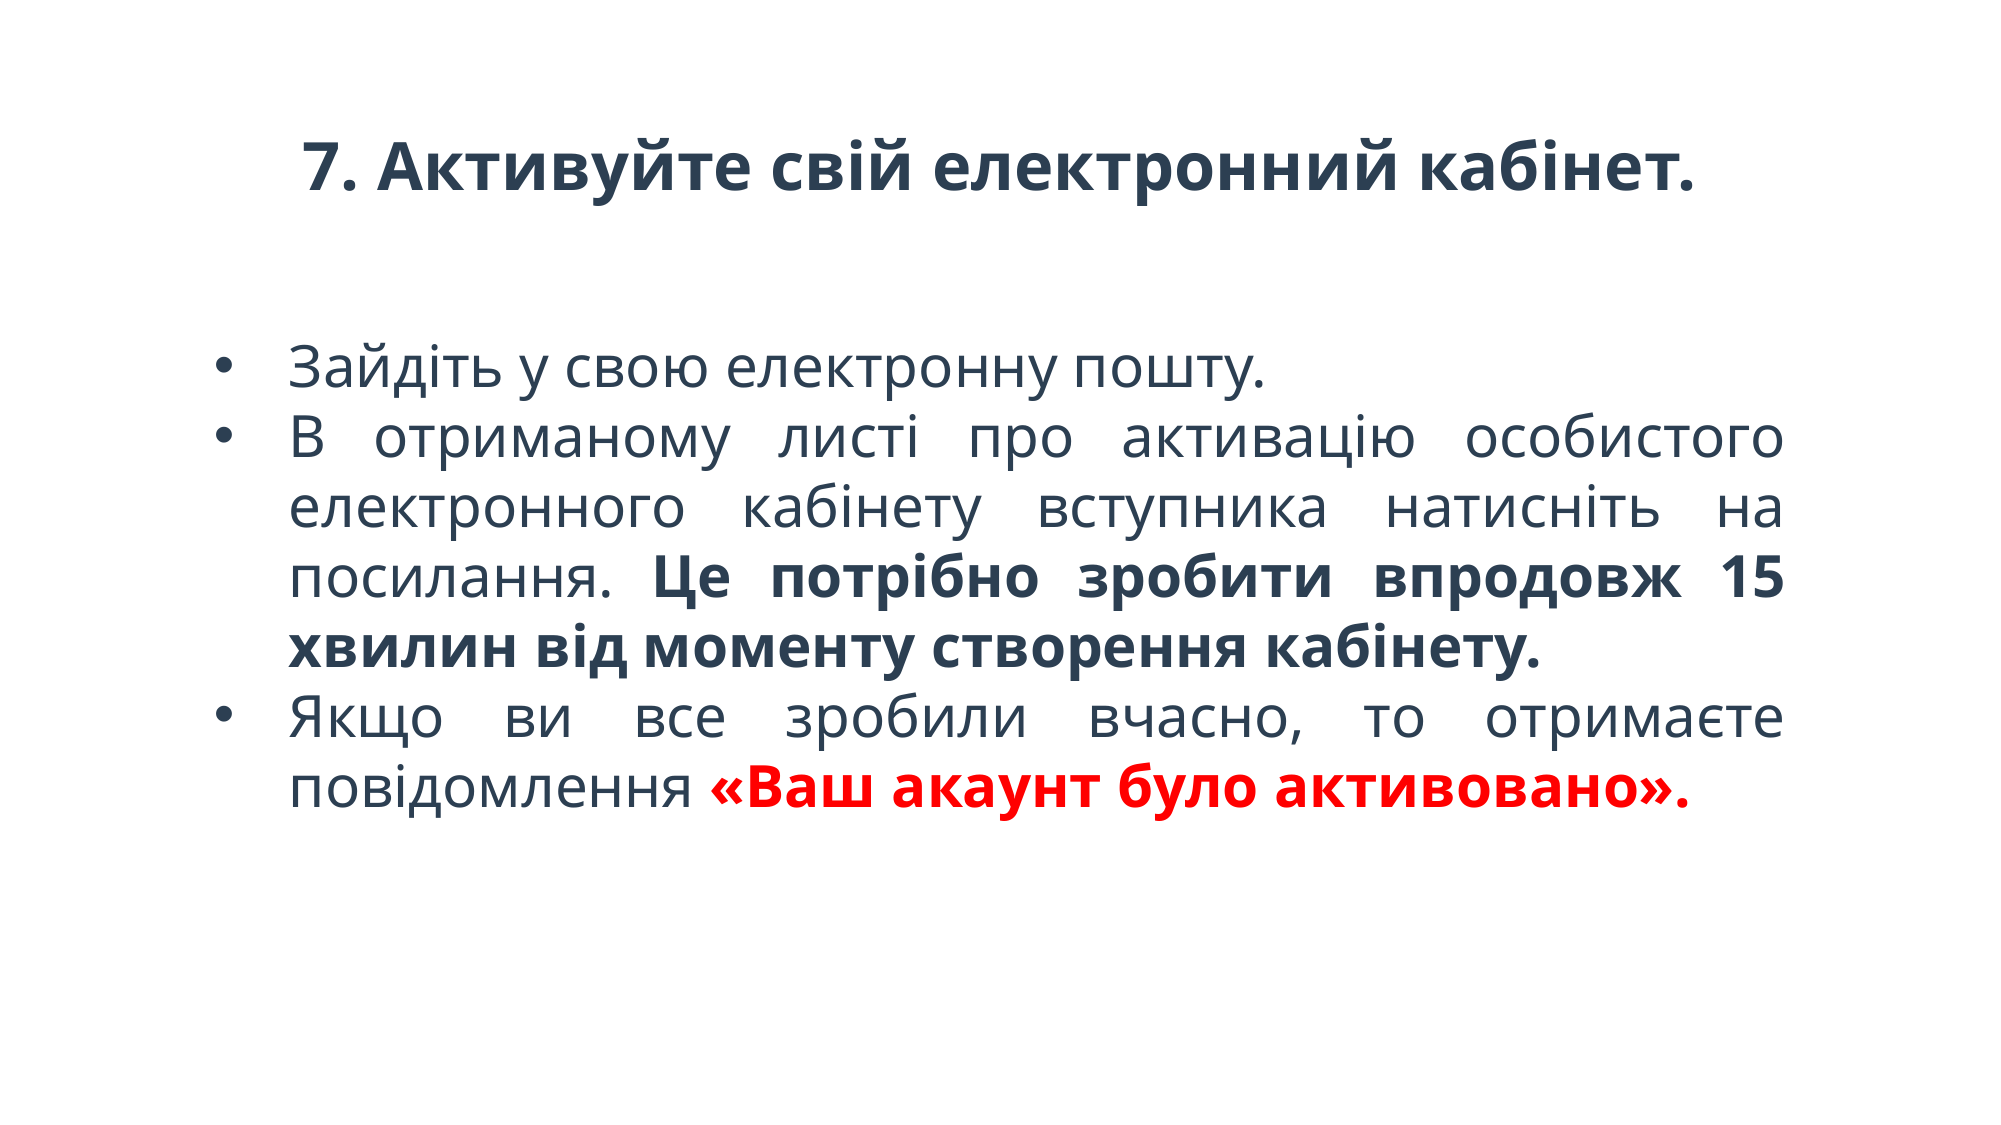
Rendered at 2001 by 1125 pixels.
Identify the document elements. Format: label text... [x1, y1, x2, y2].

text_box Зайдіть у свою електронну пошту. В отриманому листі про активацію особистого електронного кабінету вступника натисніть на посилання. Це потрібно зробити впродовж 15 хвилин від моменту створення кабінету. Якщо ви все зробили вчасно, то отримаєте повідомлення «Ваш акаунт було активовано». [199, 321, 1801, 827]
title 7. Активуйте свій електронний кабінет. [137, 59, 1863, 278]
